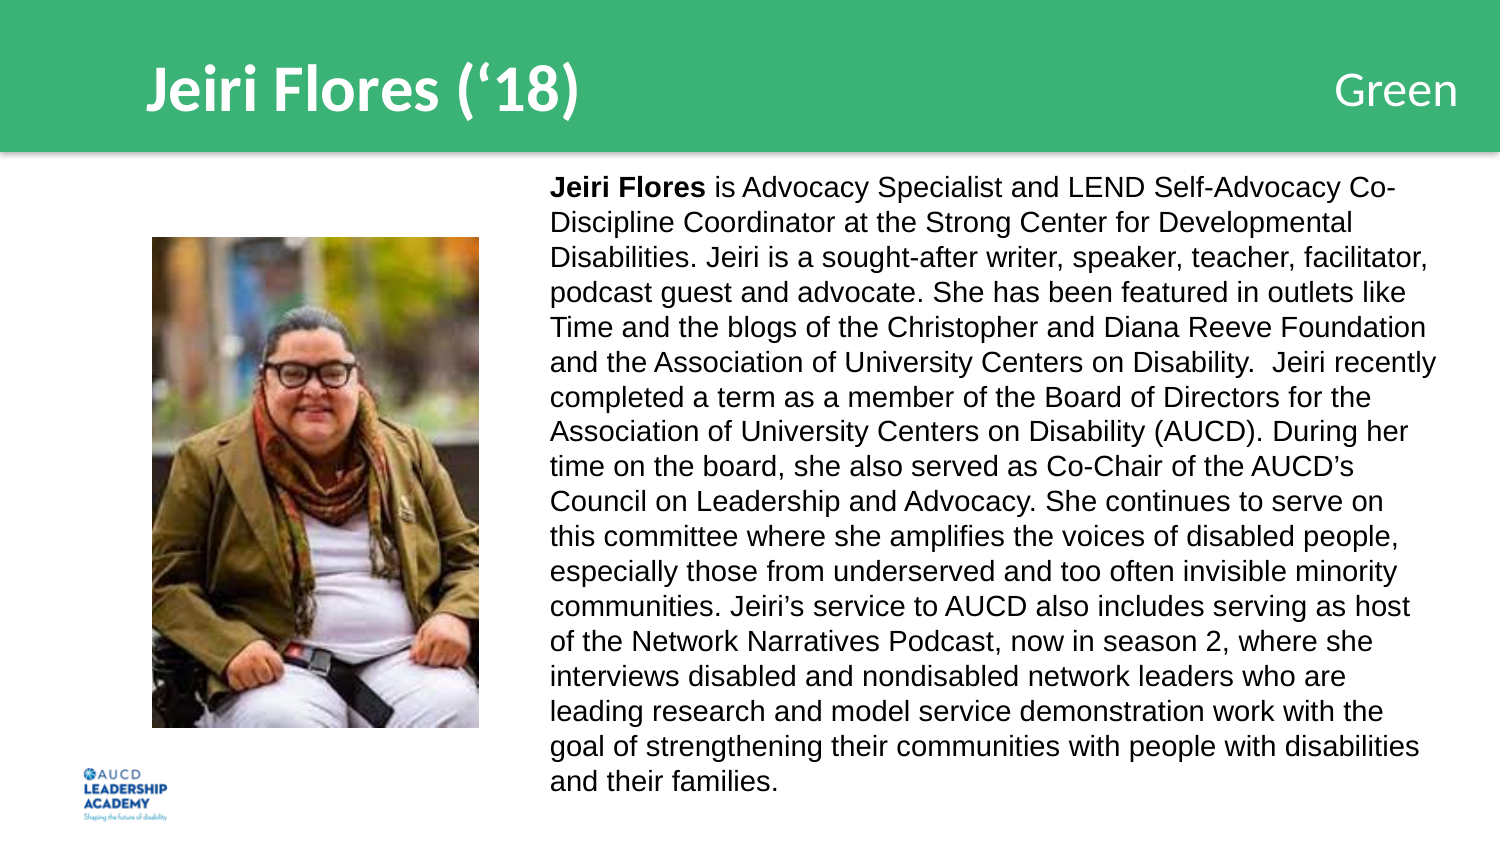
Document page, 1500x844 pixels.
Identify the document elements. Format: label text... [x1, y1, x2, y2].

picture [75, 759, 176, 830]
picture [152, 236, 480, 728]
title Jeiri Flores (‘18) [132, 37, 1483, 161]
text_box Jeiri Flores is Advocacy Specialist and LEND Self-Advocacy Co-Discipline Coordinator at the Strong Center for Developmental Disabilities. Jeiri is a sought-after writer, speaker, teacher, facilitator, podcast guest and advocate. She has been featured in outlets like Time and the blogs of the Christopher and Diana Reeve Foundation and the Association of University Centers on Disability. Jeiri recently completed a term as a member of the Board of Directors for the Association of University Centers on Disability (AUCD). During her time on the board, she also served as Co-Chair of the AUCD’s Council on Leadership and Advocacy. She continues to serve on this committee where she amplifies the voices of disabled people, especially those from underserved and too often invisible minority communities. Jeiri’s service to AUCD also includes serving as host of the Network Narratives Podcast, now in season 2, where she interviews disabled and nondisabled network leaders who are leading research and model service demonstration work with the goal of strengthening their communities with people with disabilities and their families. [535, 160, 1454, 844]
